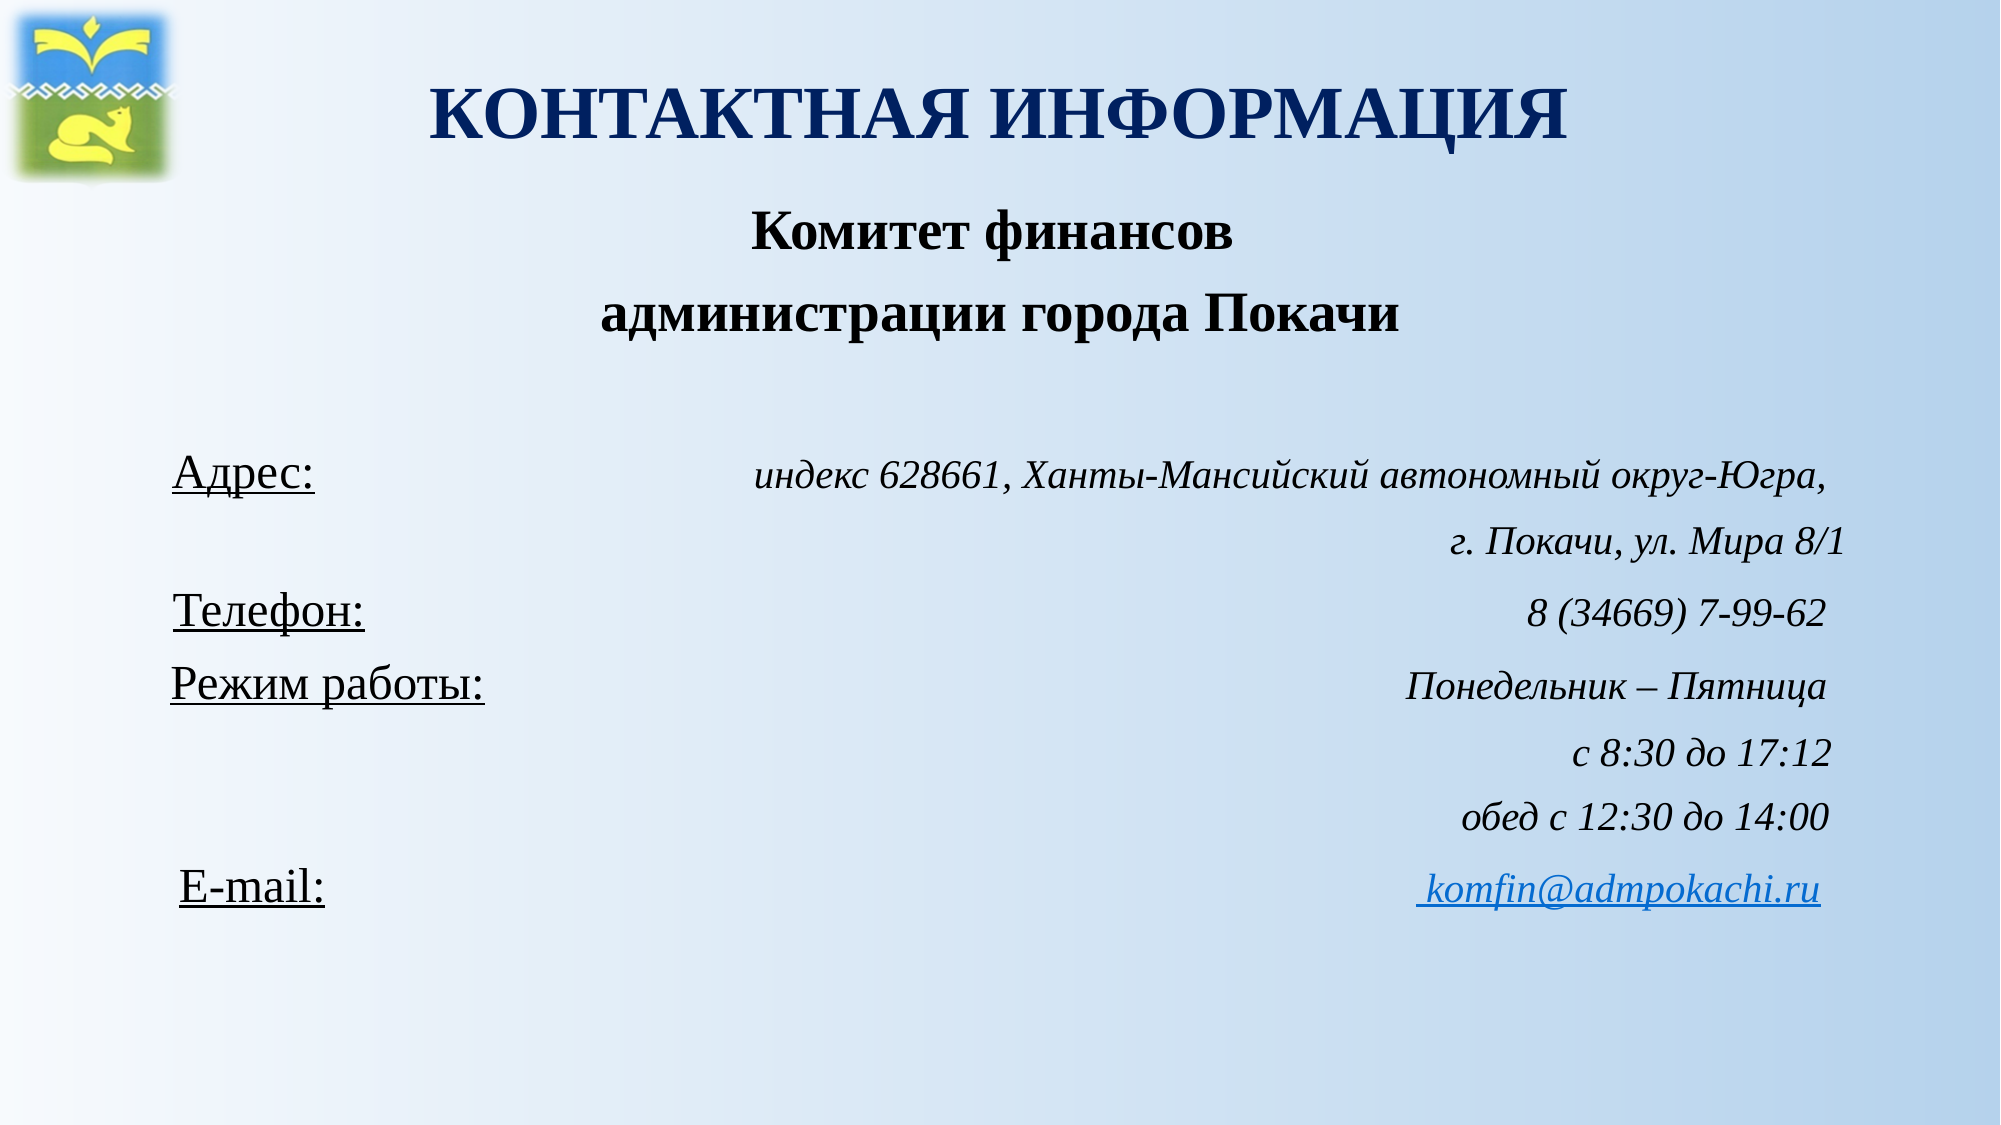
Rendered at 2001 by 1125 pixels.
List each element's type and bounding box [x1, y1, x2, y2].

title [184, 59, 1863, 170]
list [137, 192, 1863, 1086]
picture [0, 0, 184, 193]
